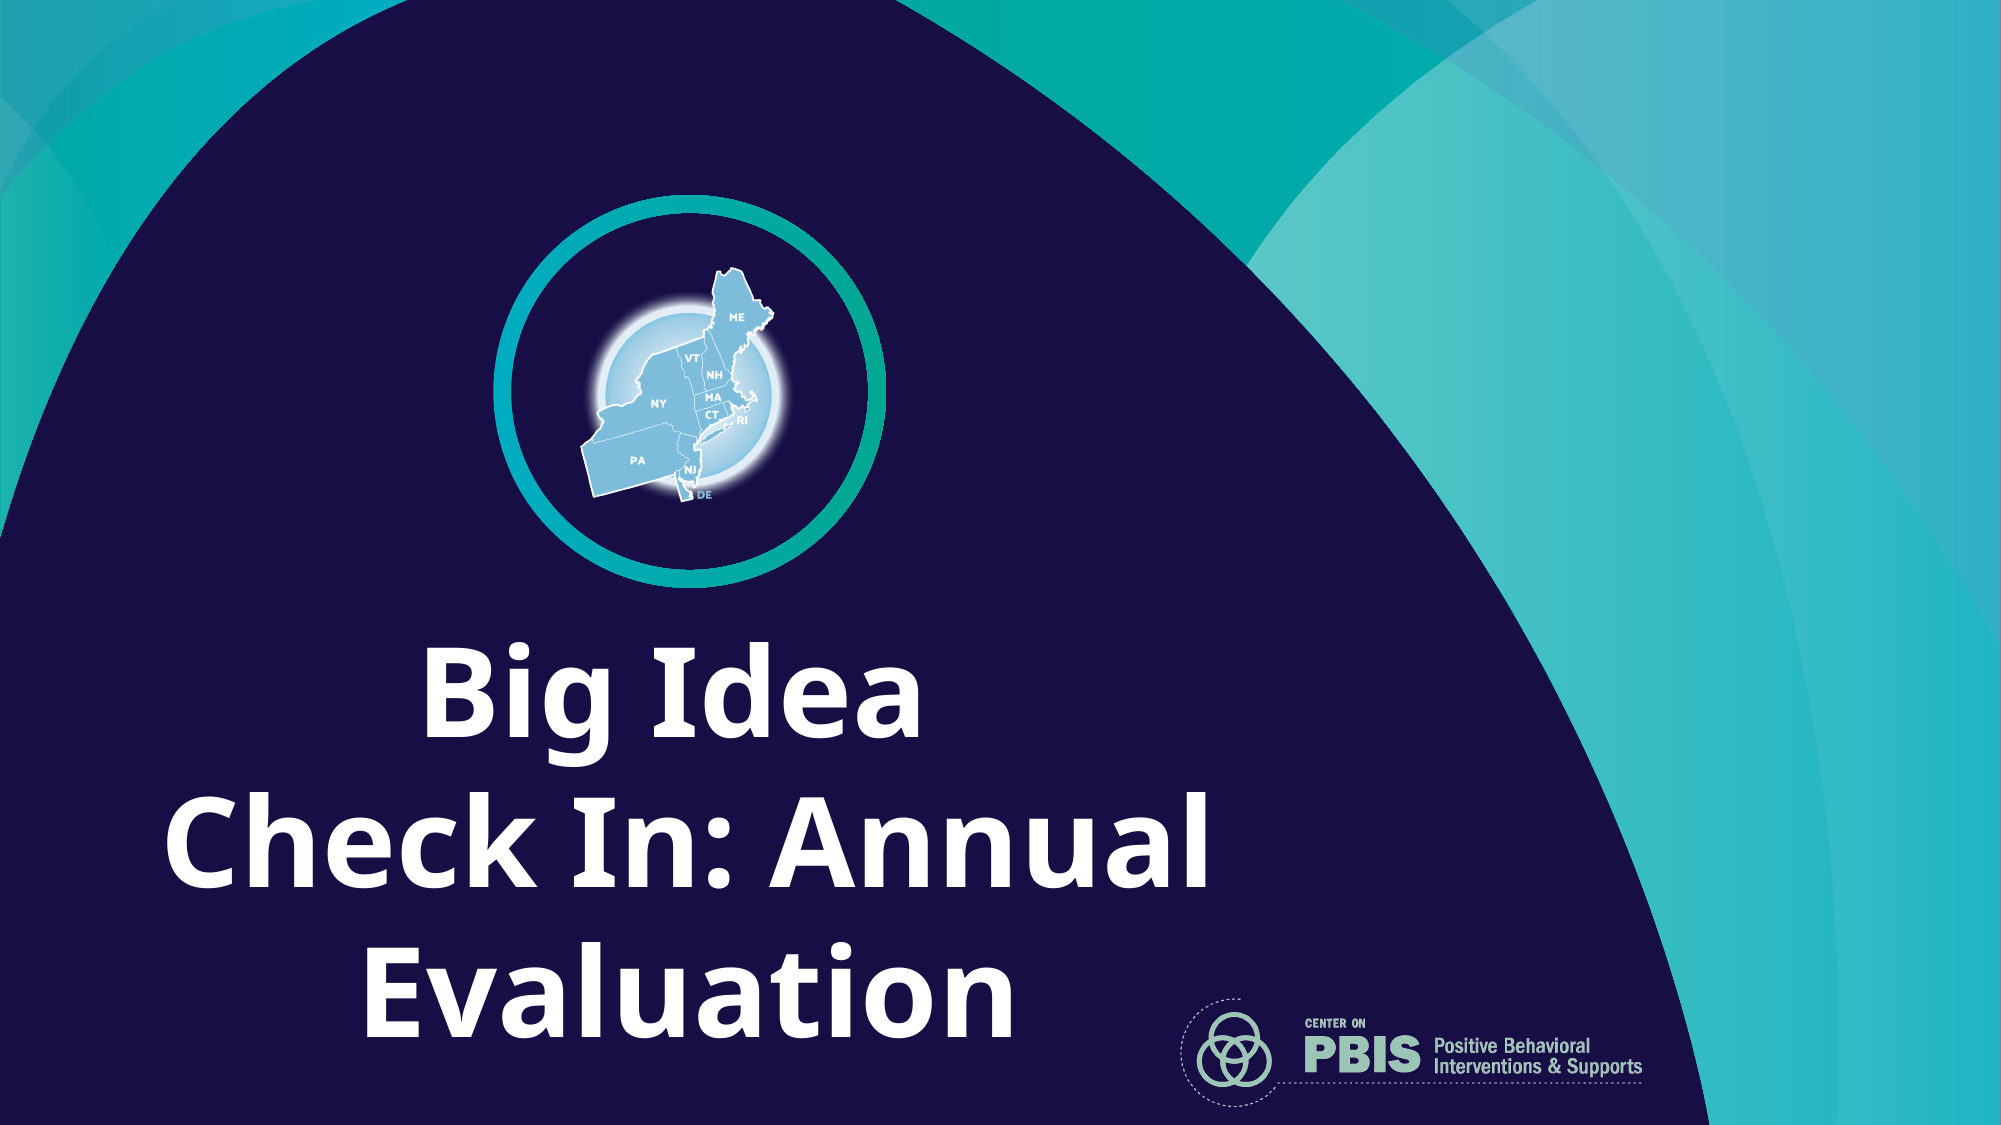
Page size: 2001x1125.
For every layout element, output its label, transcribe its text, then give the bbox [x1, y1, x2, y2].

title Big Idea Check In: Annual Evaluation [112, 660, 1266, 1014]
text_box [493, 195, 887, 588]
picture [1177, 994, 1644, 1111]
picture [566, 266, 812, 519]
